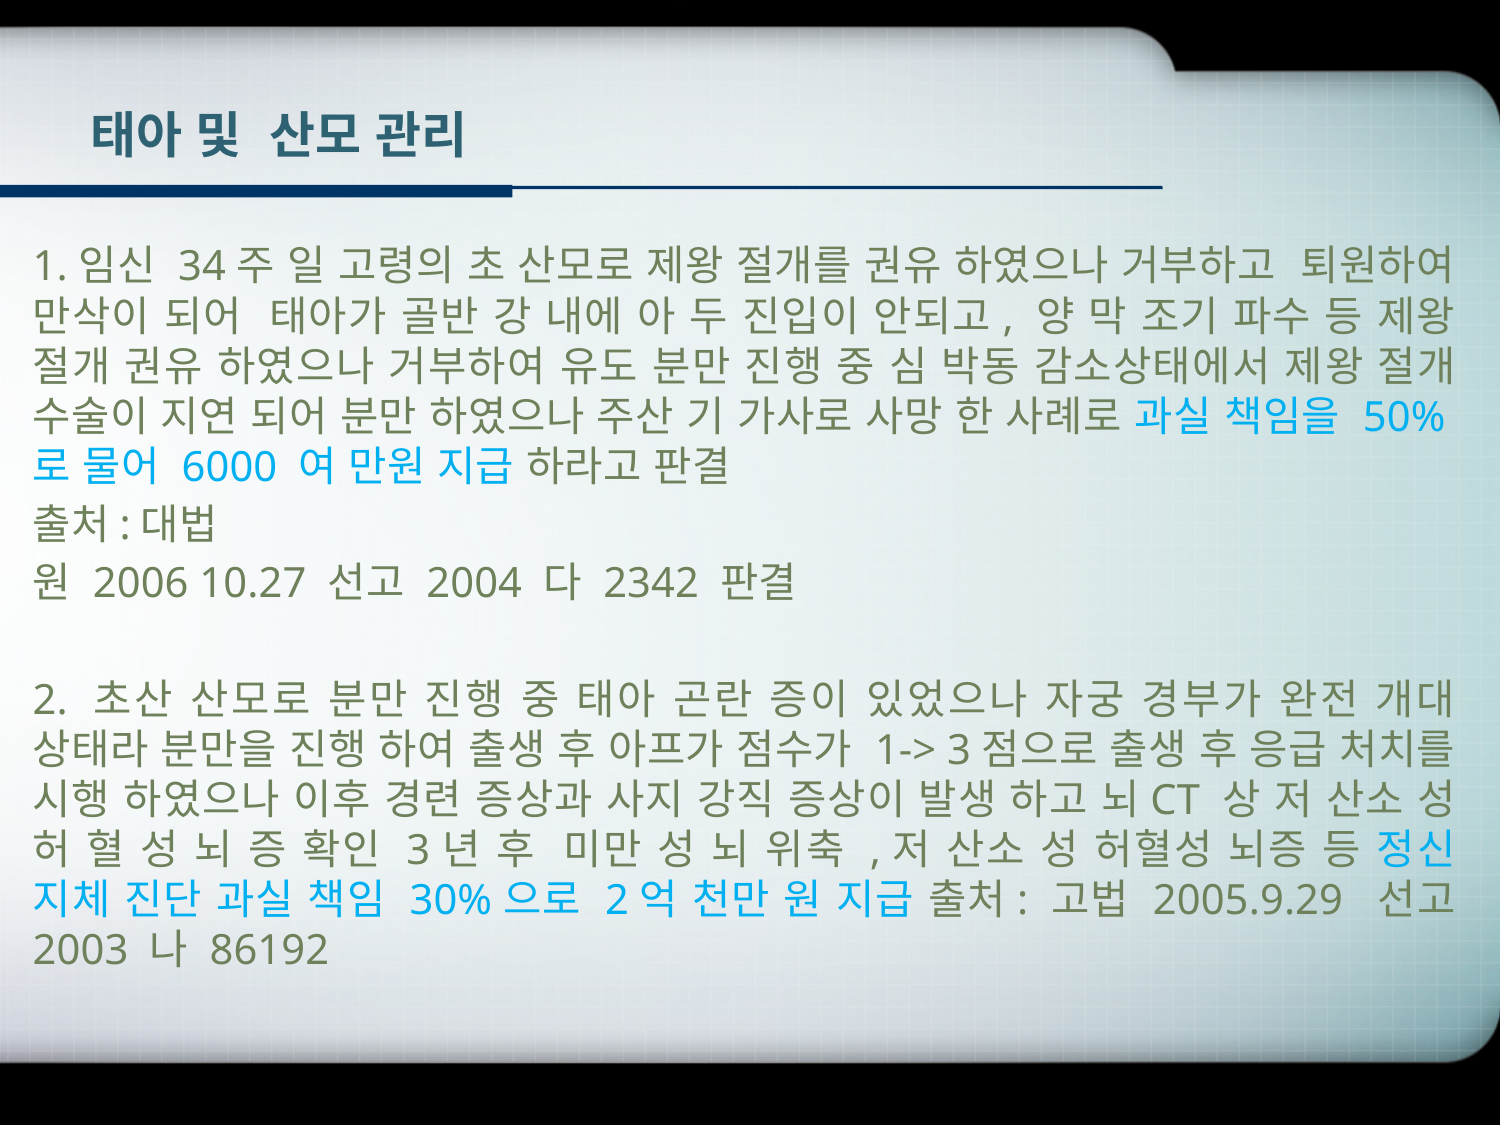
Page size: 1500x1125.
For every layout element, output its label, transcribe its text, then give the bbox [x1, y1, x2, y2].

picture [0, 0, 1500, 1125]
title 태아 및 산모 관리 [75, 87, 1338, 180]
list 1.임신 34주 일 고령의 초 산모로 제왕 절개를 권유 하였으나 거부하고 퇴원하여 만삭이 되어 태아가 골반 강 내에 아 두 진입이 안되고, 양 막 조기 파수 등 제왕 절개 권유 하였으나 거부하여 유도 분만 진행 중 심 박동 감소상태에서 제왕 절개 수술이 지연 되어 분만 하였으나 주산 기 가사로 사망 한 사례로 과실 책임을 50%로 물어 6000 여 만원 지급 하라고 판결 출처:대법 원 2006 10.27 선고 2004 다 2342 판결 2. 초산 산모로 분만 진행 중 태아 곤란 증이 있었으나 자궁 경부가 완전 개대 상태라 분만을 진행 하여 출생 후 아프가 점수가 1-> 3점으로 출생 후 응급 처치를 시행 하였으나 이후 경련 증상과 사지 강직 증상이 발생 하고 뇌CT 상 저 산소 성 허 혈 성 뇌 증 확인 3년 후 미만 성 뇌 위축 ,저 산소 성 허혈성 뇌증 등 정신 지체 진단 과실 책임 30%으로 2억 천만 원 지급 출처: 고법 2005.9.29 선고 2003 나 86192 [17, 231, 1471, 1125]
